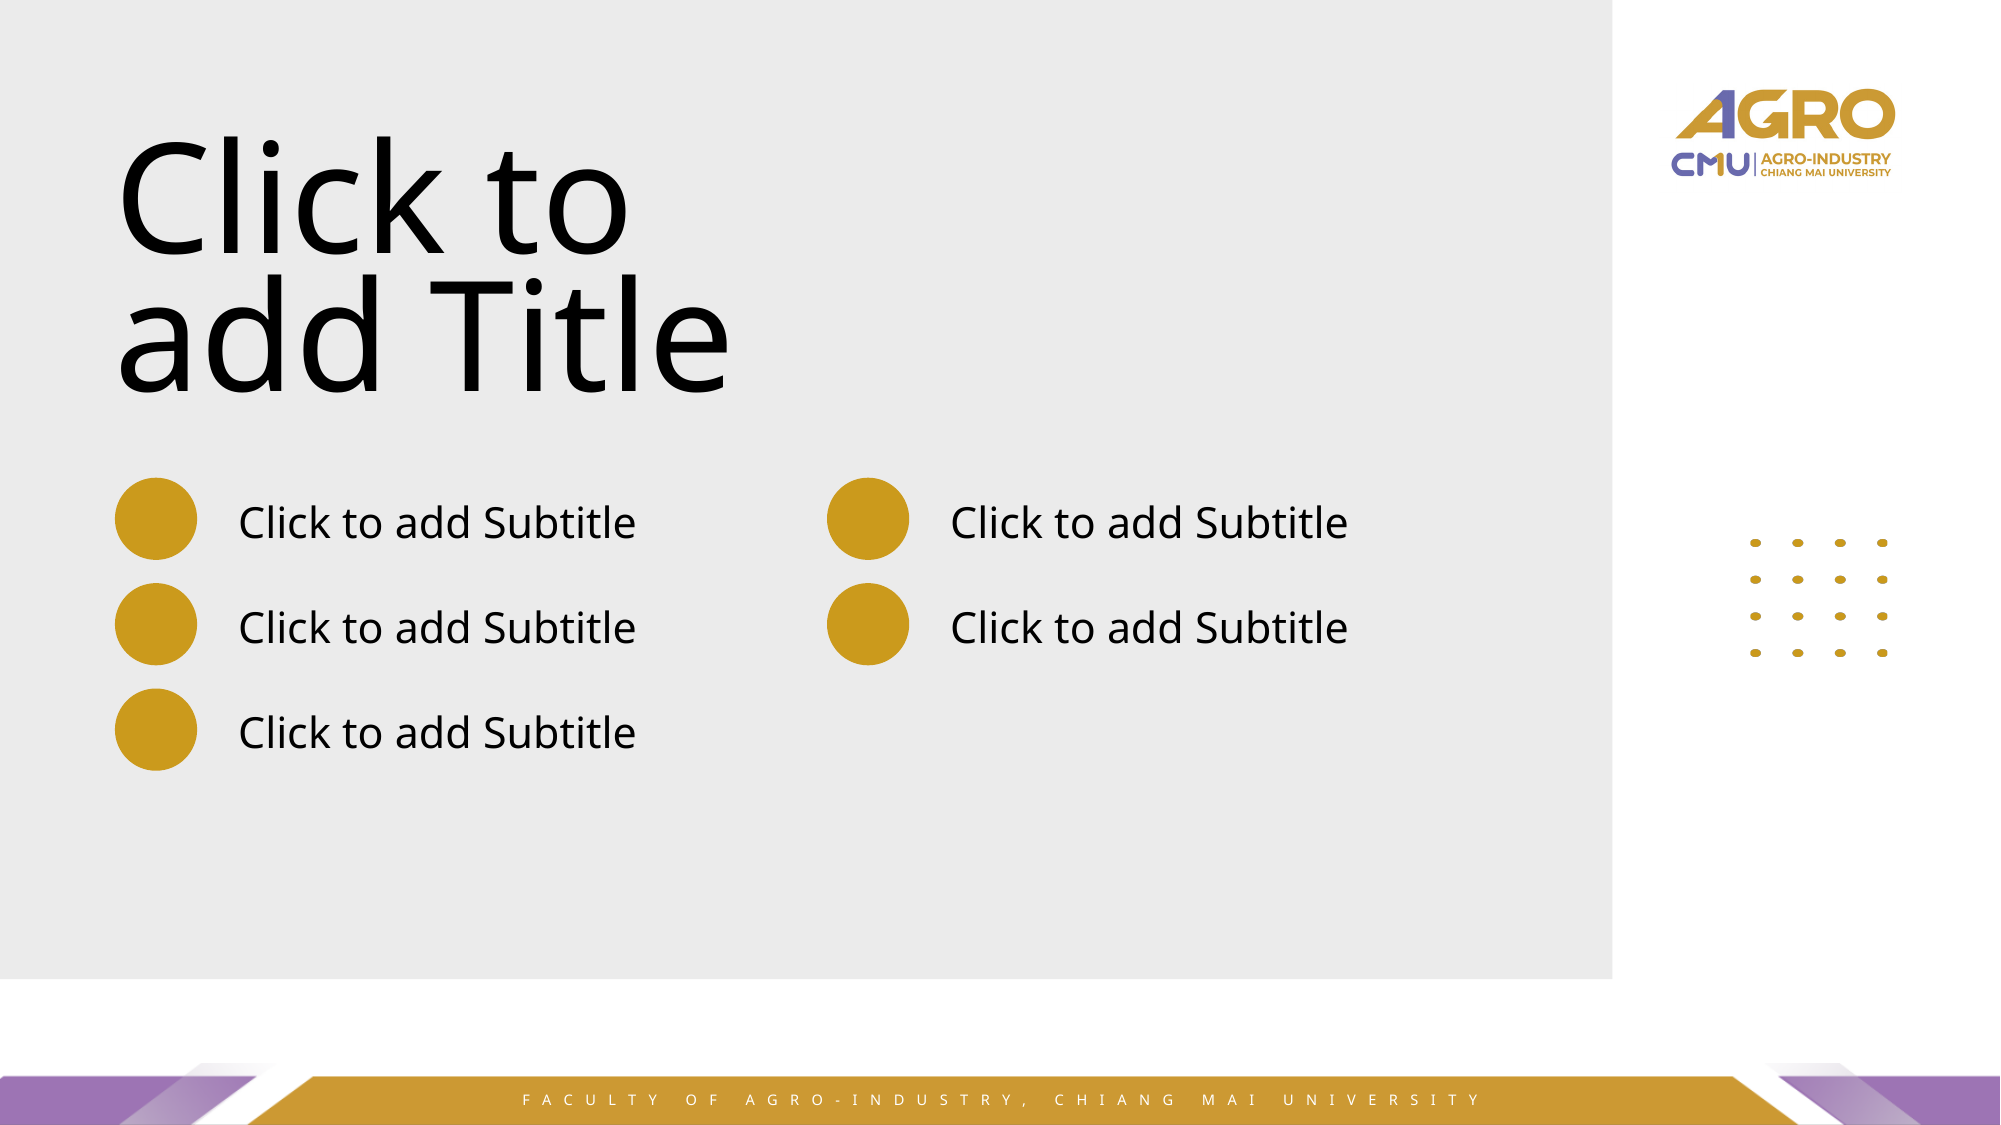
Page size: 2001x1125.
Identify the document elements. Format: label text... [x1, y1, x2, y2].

text_box [0, 0, 1615, 981]
text_box [1659, 83, 1902, 193]
text_box Click to add Subtitle [238, 591, 741, 652]
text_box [0, 1063, 2000, 1125]
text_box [114, 582, 198, 666]
text_box Click to add Subtitle [950, 486, 1453, 547]
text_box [826, 582, 910, 666]
text_box Click to add Subtitle [238, 697, 896, 758]
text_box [114, 477, 198, 561]
text_box Click to add Title [114, 145, 924, 422]
text_box [1750, 539, 1888, 657]
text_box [826, 477, 910, 561]
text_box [114, 688, 198, 771]
text_box Click to add Subtitle [950, 591, 1453, 652]
text_box Click to add Subtitle [238, 486, 741, 547]
